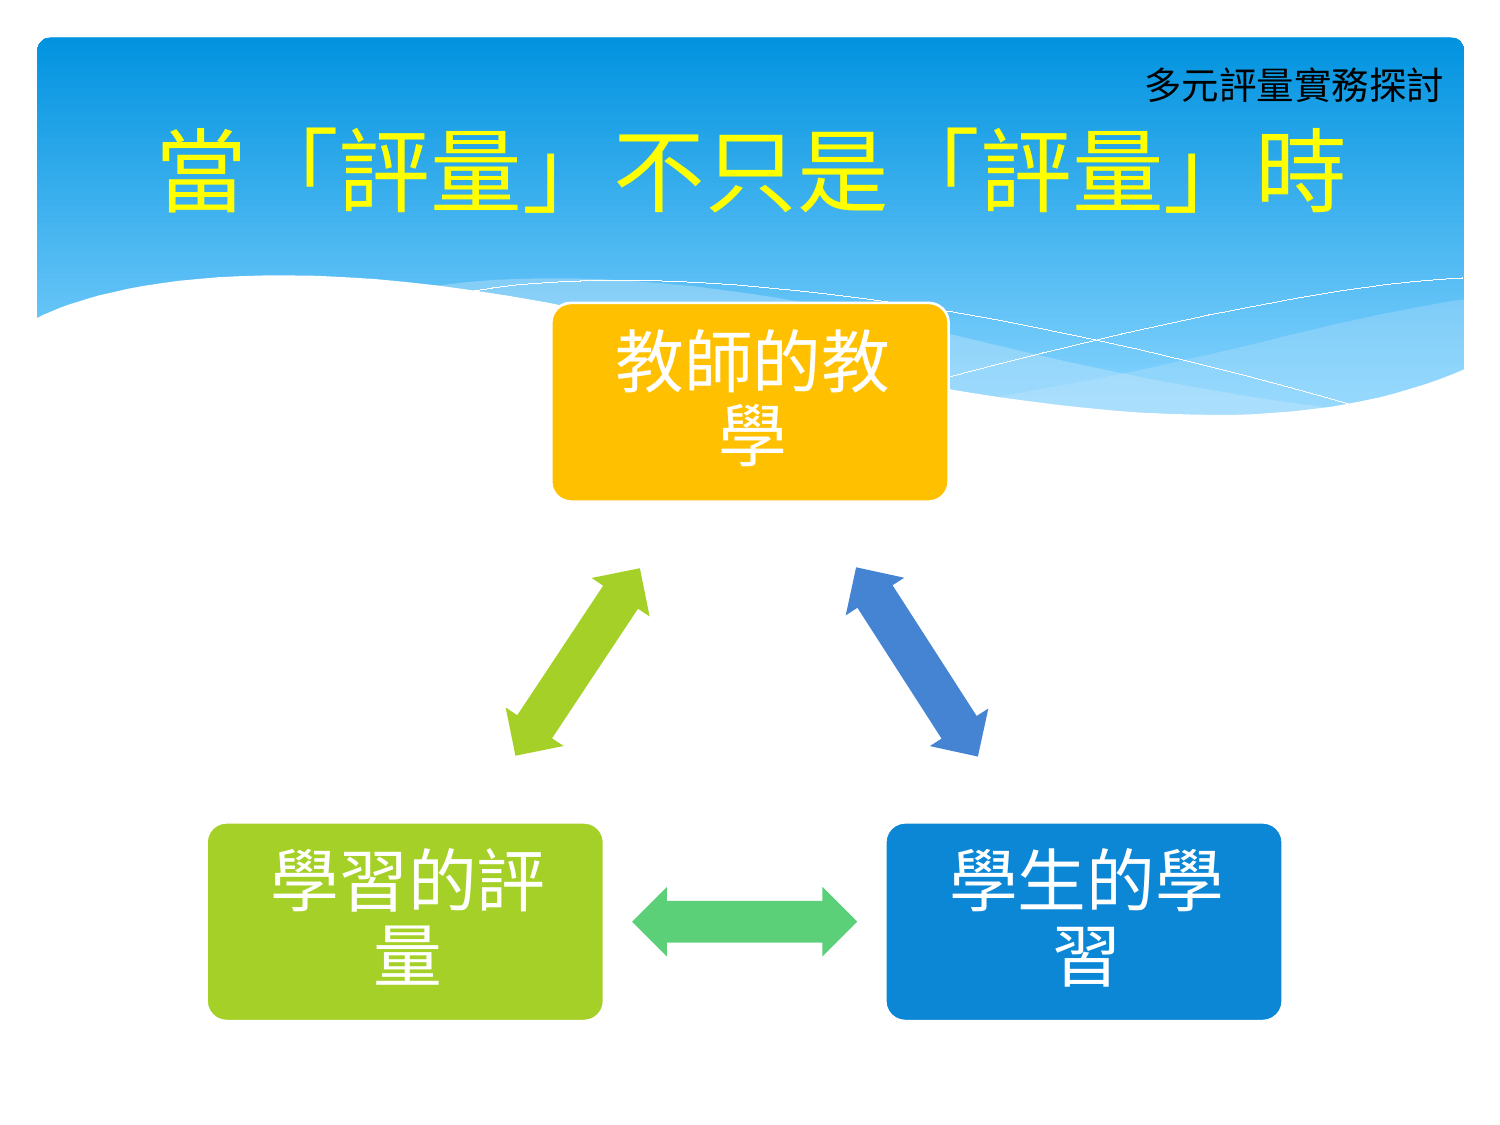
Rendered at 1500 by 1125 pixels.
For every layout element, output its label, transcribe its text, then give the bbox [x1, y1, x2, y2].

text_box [64, 302, 1436, 1071]
title 當「評量」不只是「評量」時 [76, 66, 1427, 272]
text_box 多元評量實務探討 [1129, 54, 1460, 115]
